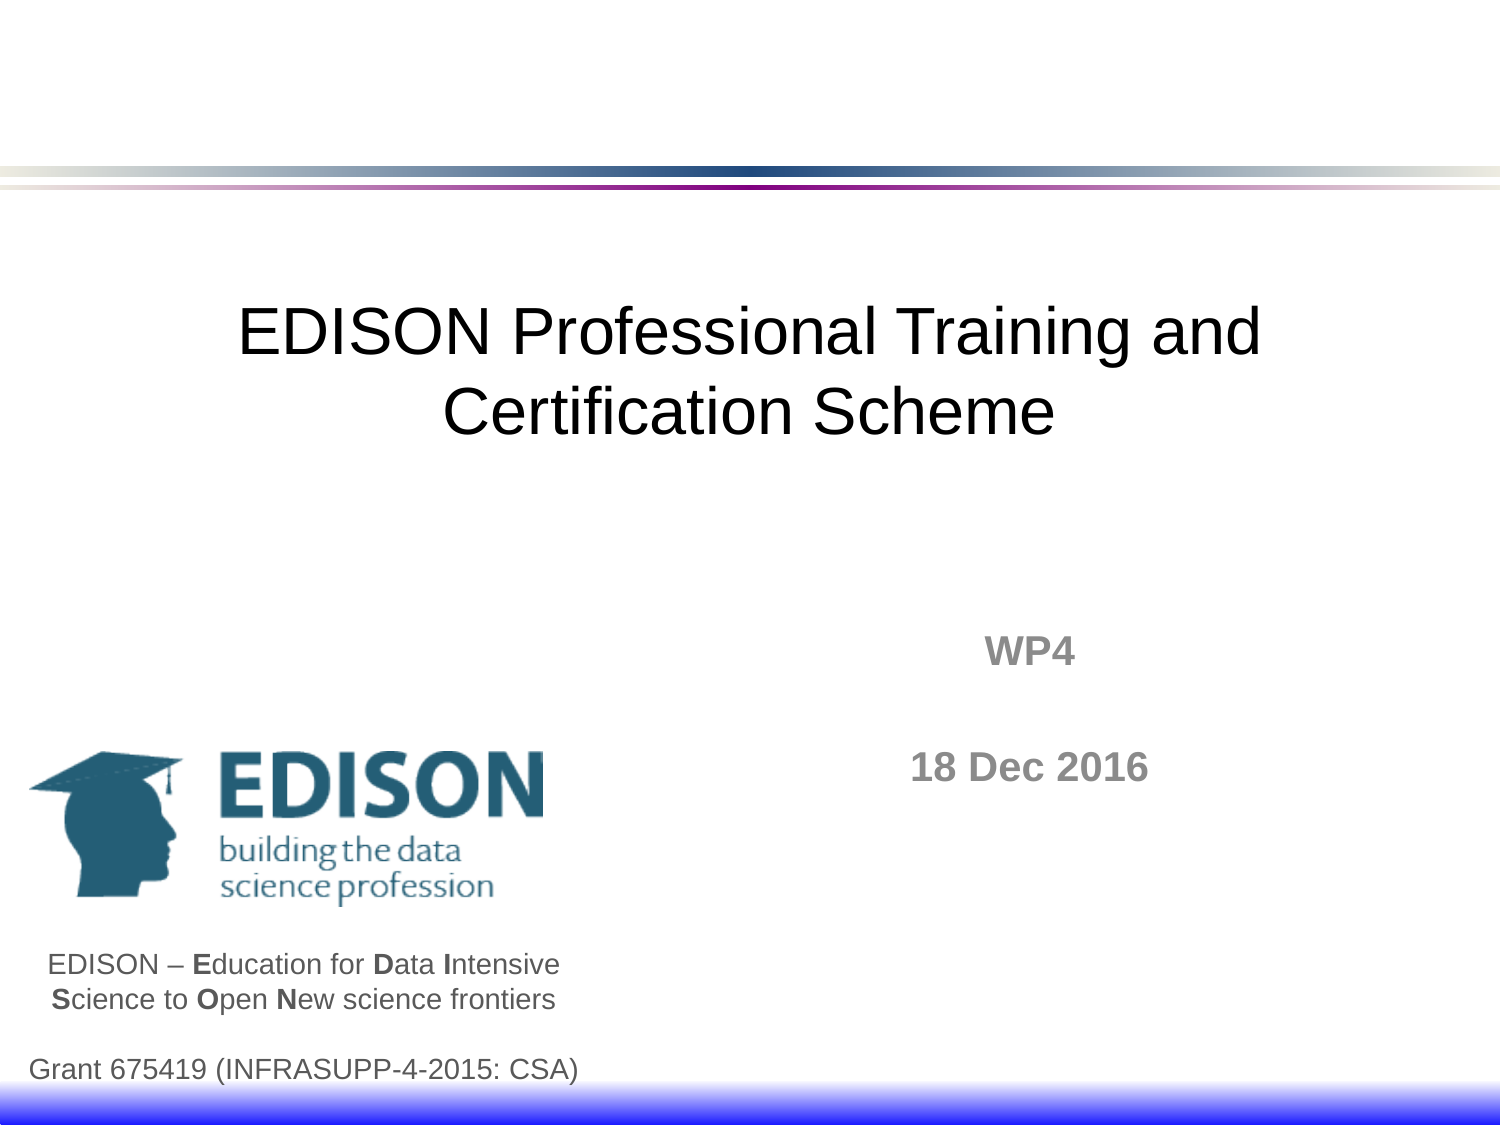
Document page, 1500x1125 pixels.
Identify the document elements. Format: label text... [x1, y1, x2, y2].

subtitle WP4 18 Dec 2016 [602, 615, 1458, 941]
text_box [11, 751, 597, 1097]
title EDISON Professional Training and Certification Scheme [70, 219, 1430, 516]
